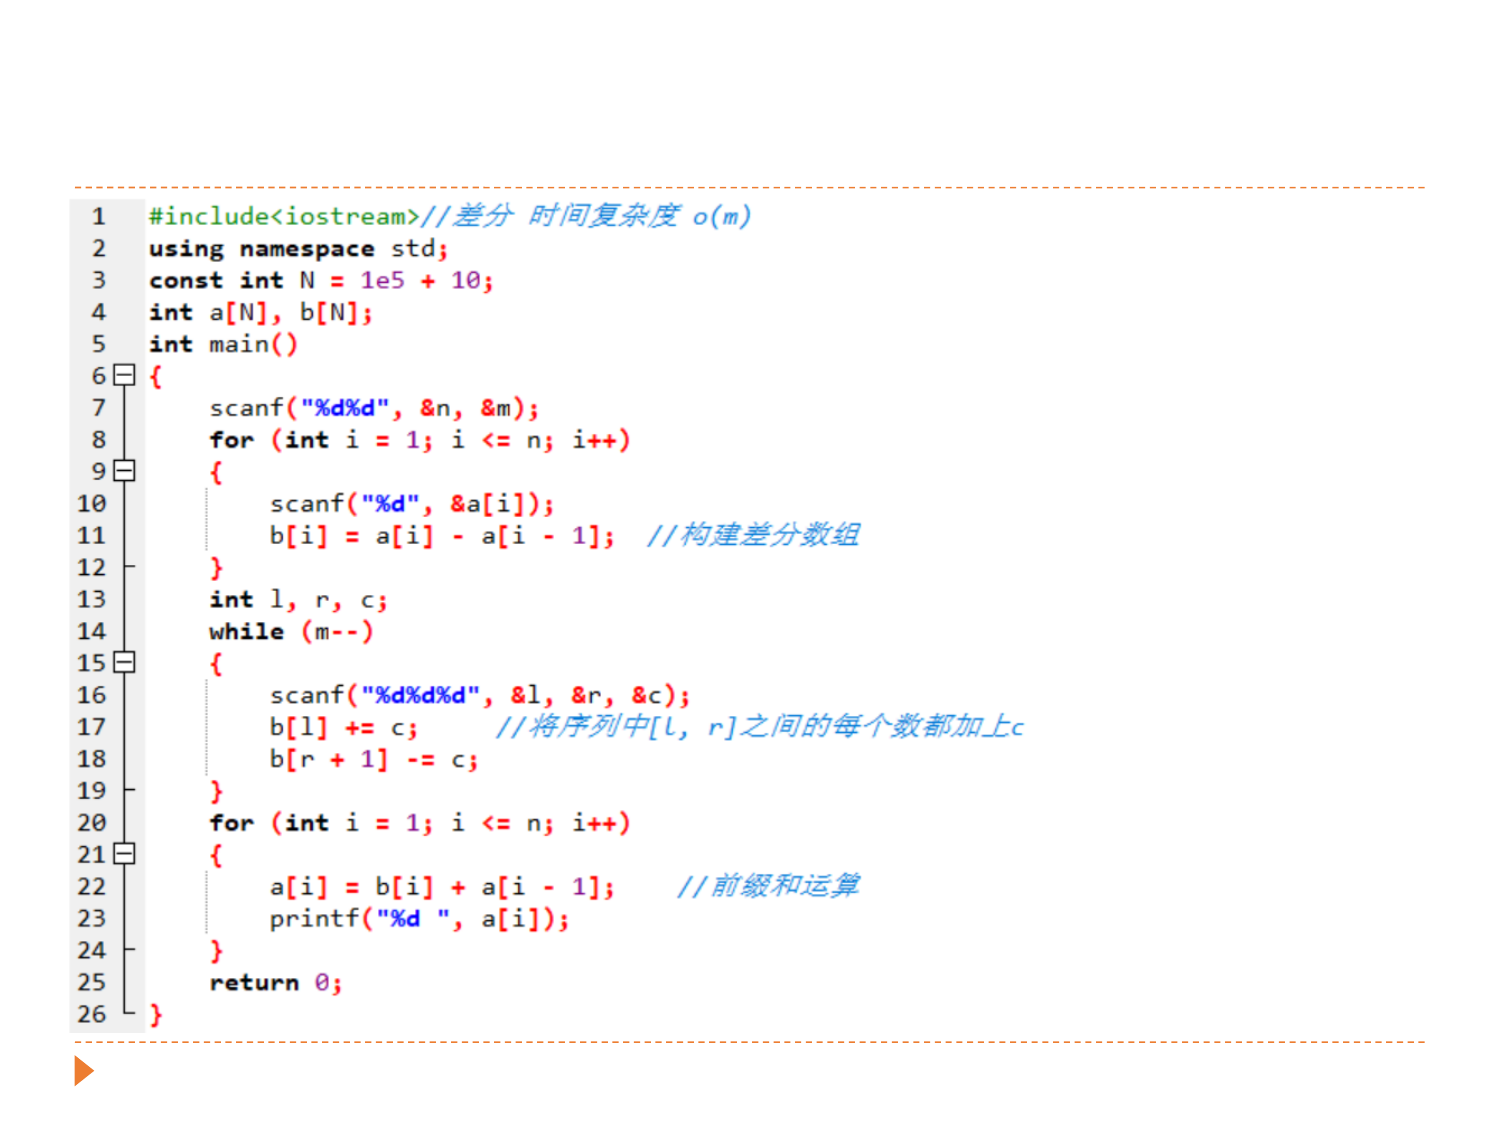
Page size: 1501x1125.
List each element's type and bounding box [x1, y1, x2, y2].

picture [68, 198, 1041, 1033]
